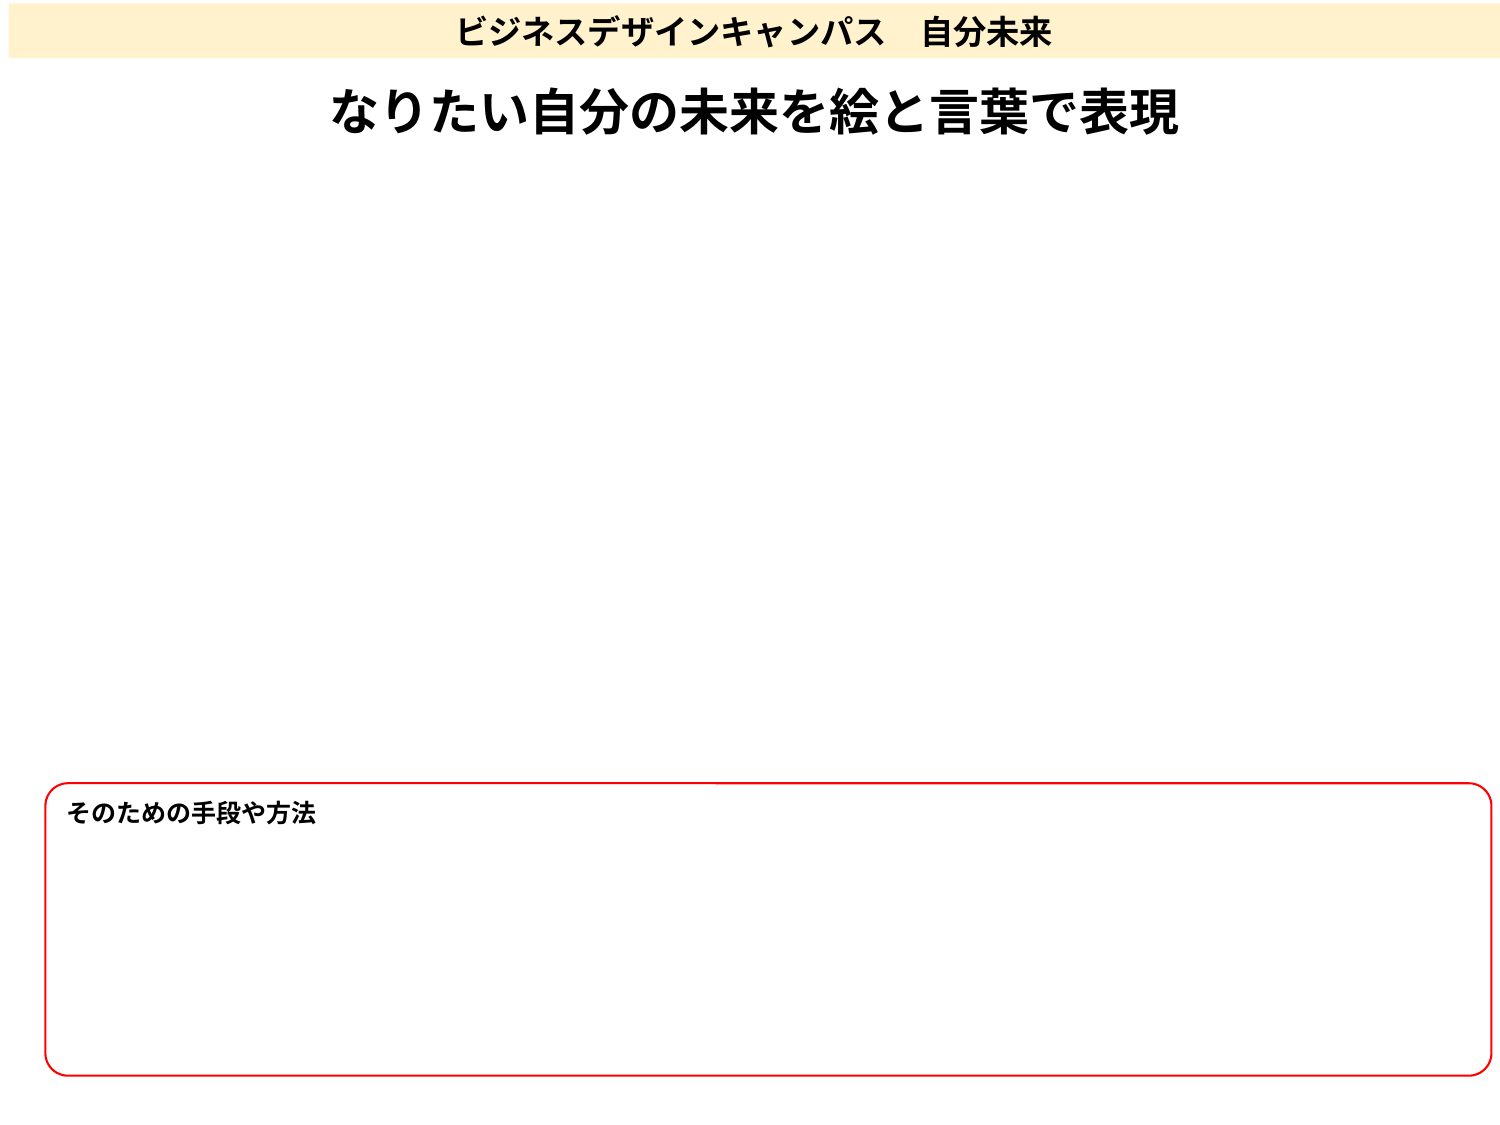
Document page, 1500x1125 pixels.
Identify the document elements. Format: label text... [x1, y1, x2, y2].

text_box なりたい自分の未来を絵と言葉で表現 [314, 73, 1194, 149]
text_box ビジネスデザインキャンパス 自分未来 [8, 2, 1500, 59]
text_box そのための手段や方法 [44, 782, 1493, 1077]
